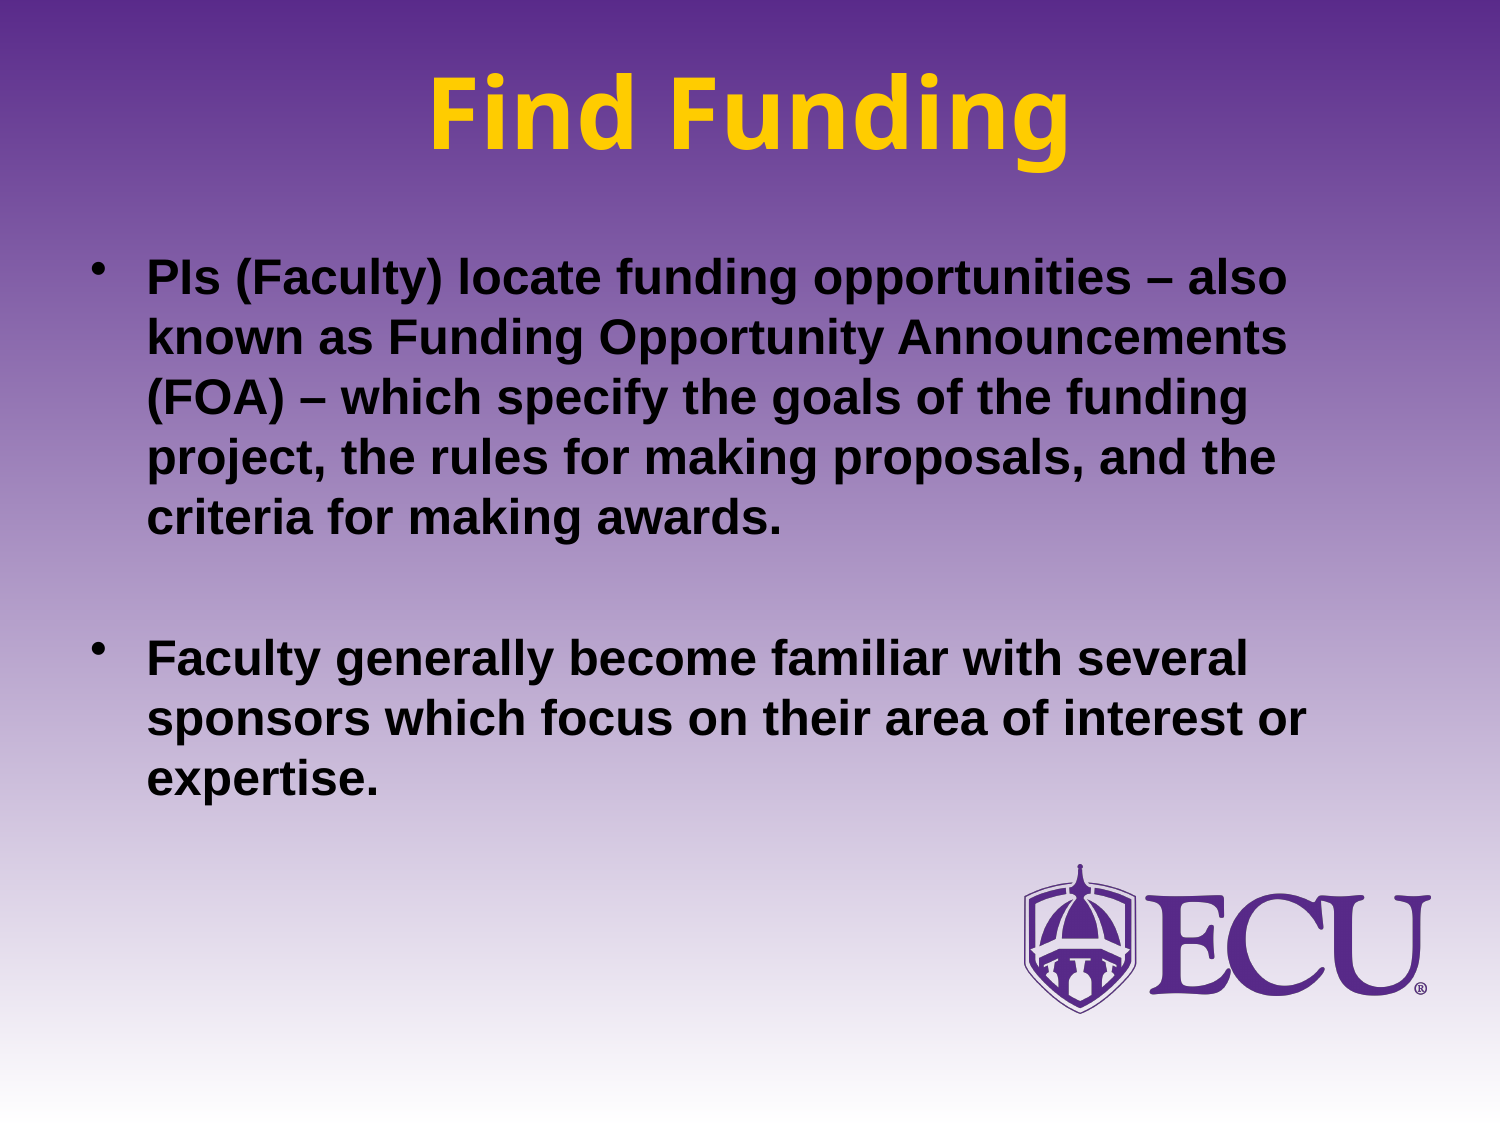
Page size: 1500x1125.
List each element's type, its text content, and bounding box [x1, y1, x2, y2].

picture [1024, 864, 1431, 1014]
list PIs (Faculty) locate funding opportunities – also known as Funding Opportunity Announcements (FOA) – which specify the goals of the funding project, the rules for making proposals, and the criteria for making awards. Faculty generally become familiar with several sponsors which focus on their area of interest or expertise. [74, 237, 1426, 963]
title Find Funding [74, 44, 1426, 176]
